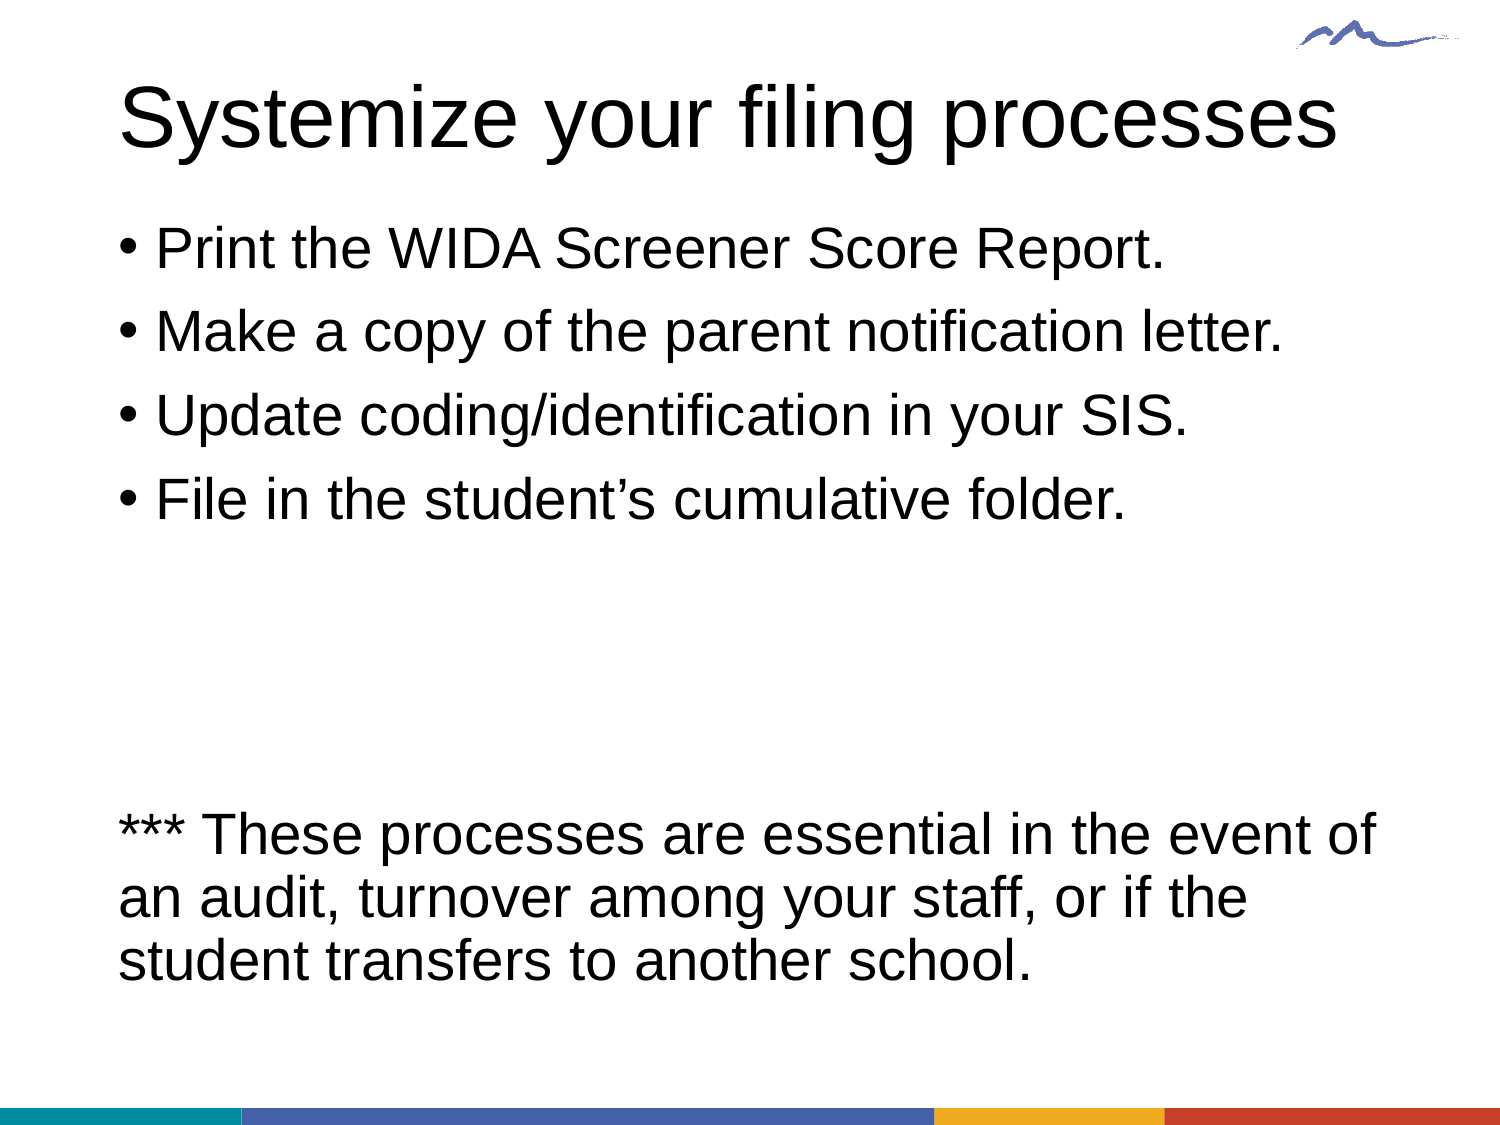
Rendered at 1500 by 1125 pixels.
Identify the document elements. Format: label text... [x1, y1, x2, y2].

list Print the WIDA Screener Score Report. Make a copy of the parent notification letter. Update coding/identification in your SIS. File in the student’s cumulative folder. *** These processes are essential in the event of an audit, turnover among your staff, or if the student transfers to another school. [103, 210, 1397, 1014]
picture [1296, 20, 1459, 49]
title Systemize your filing processes [103, 59, 1397, 180]
